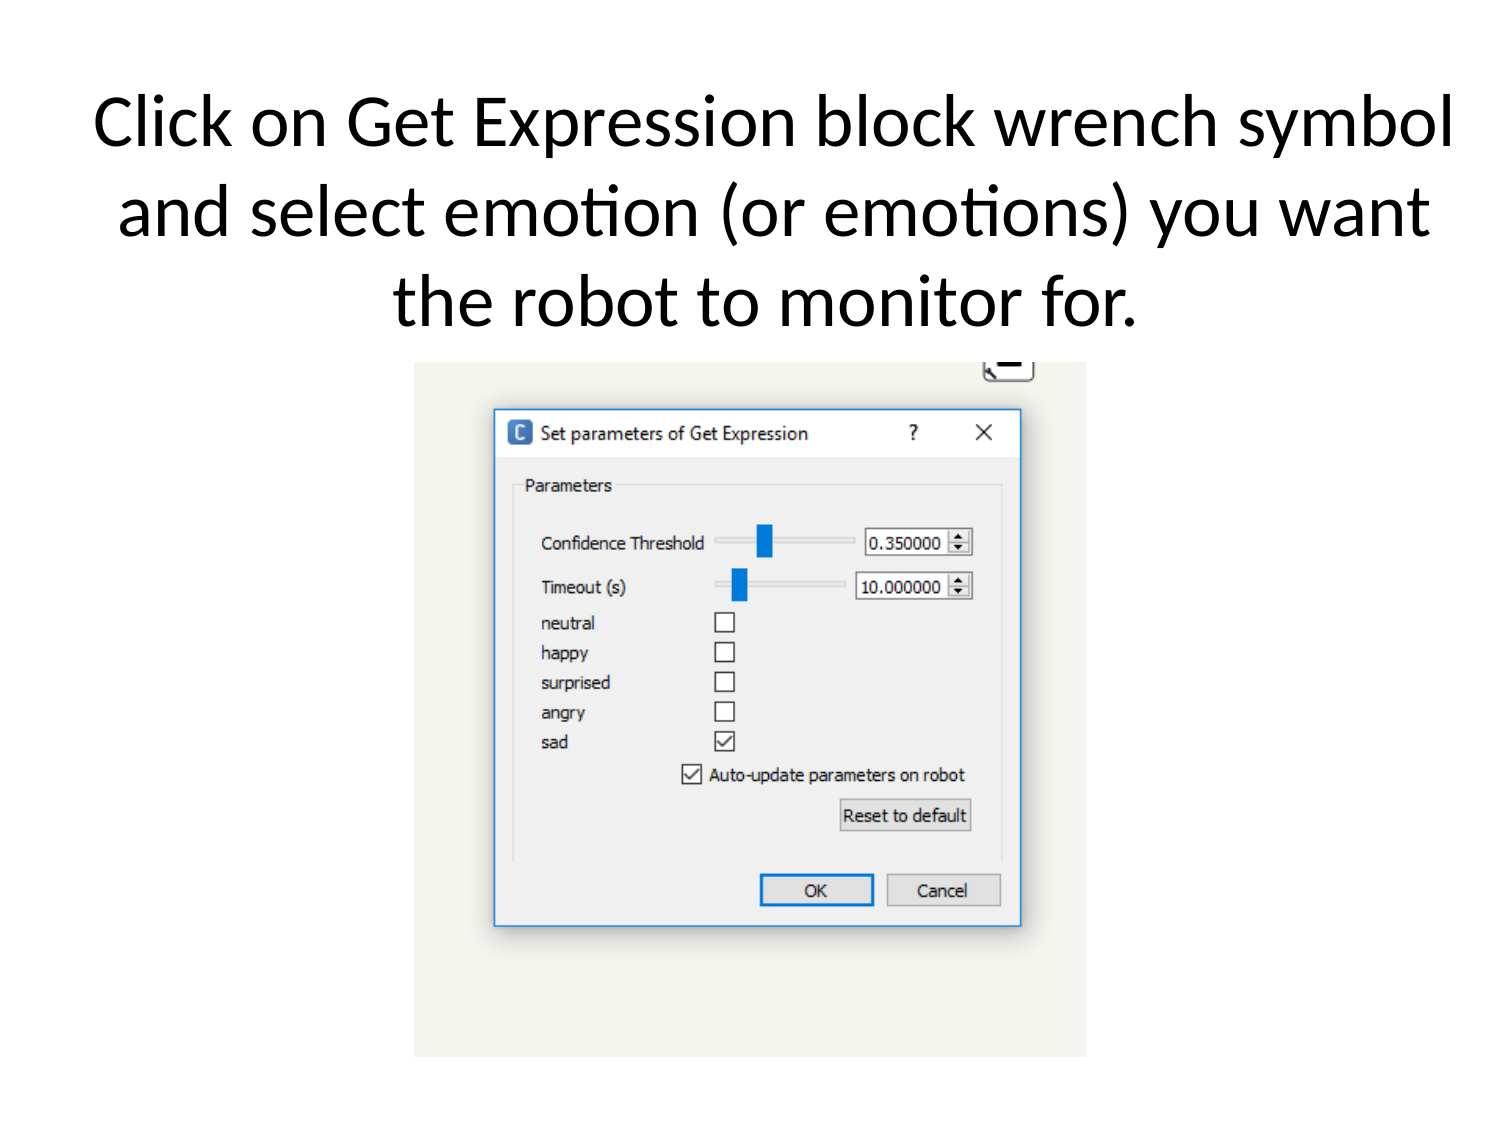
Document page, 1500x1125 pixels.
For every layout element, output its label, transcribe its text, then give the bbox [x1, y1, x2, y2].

title Click on Get Expression block wrench symbol and select emotion (or emotions) you want the robot to monitor for. [62, 137, 1488, 276]
picture [414, 362, 1086, 1057]
